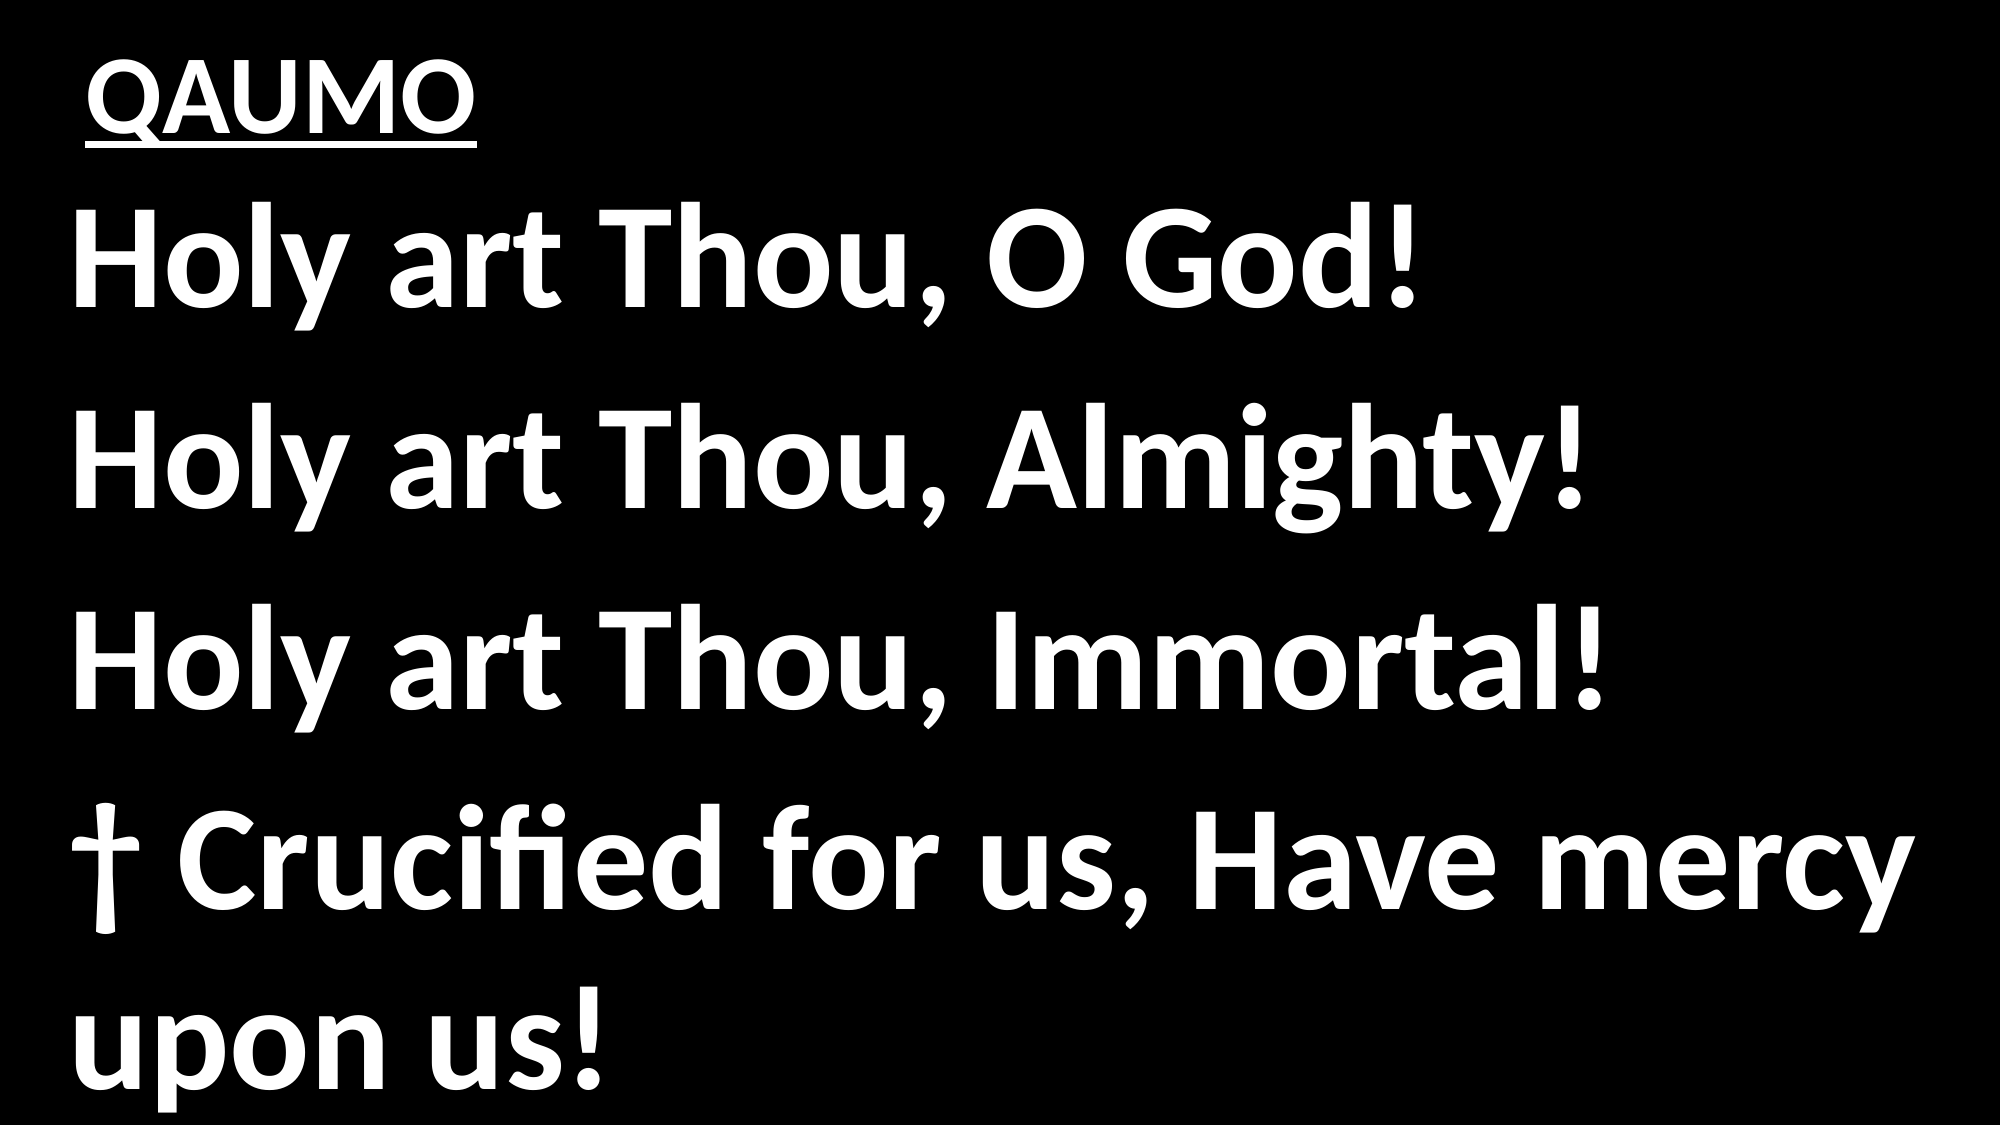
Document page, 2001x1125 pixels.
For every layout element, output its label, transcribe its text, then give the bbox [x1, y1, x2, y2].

list Holy art Thou, O God! Holy art Thou, Almighty! Holy art Thou, Immortal! † Crucified for us, Have mercy upon us! [53, 149, 1978, 972]
title QAUMO [70, 26, 1863, 149]
